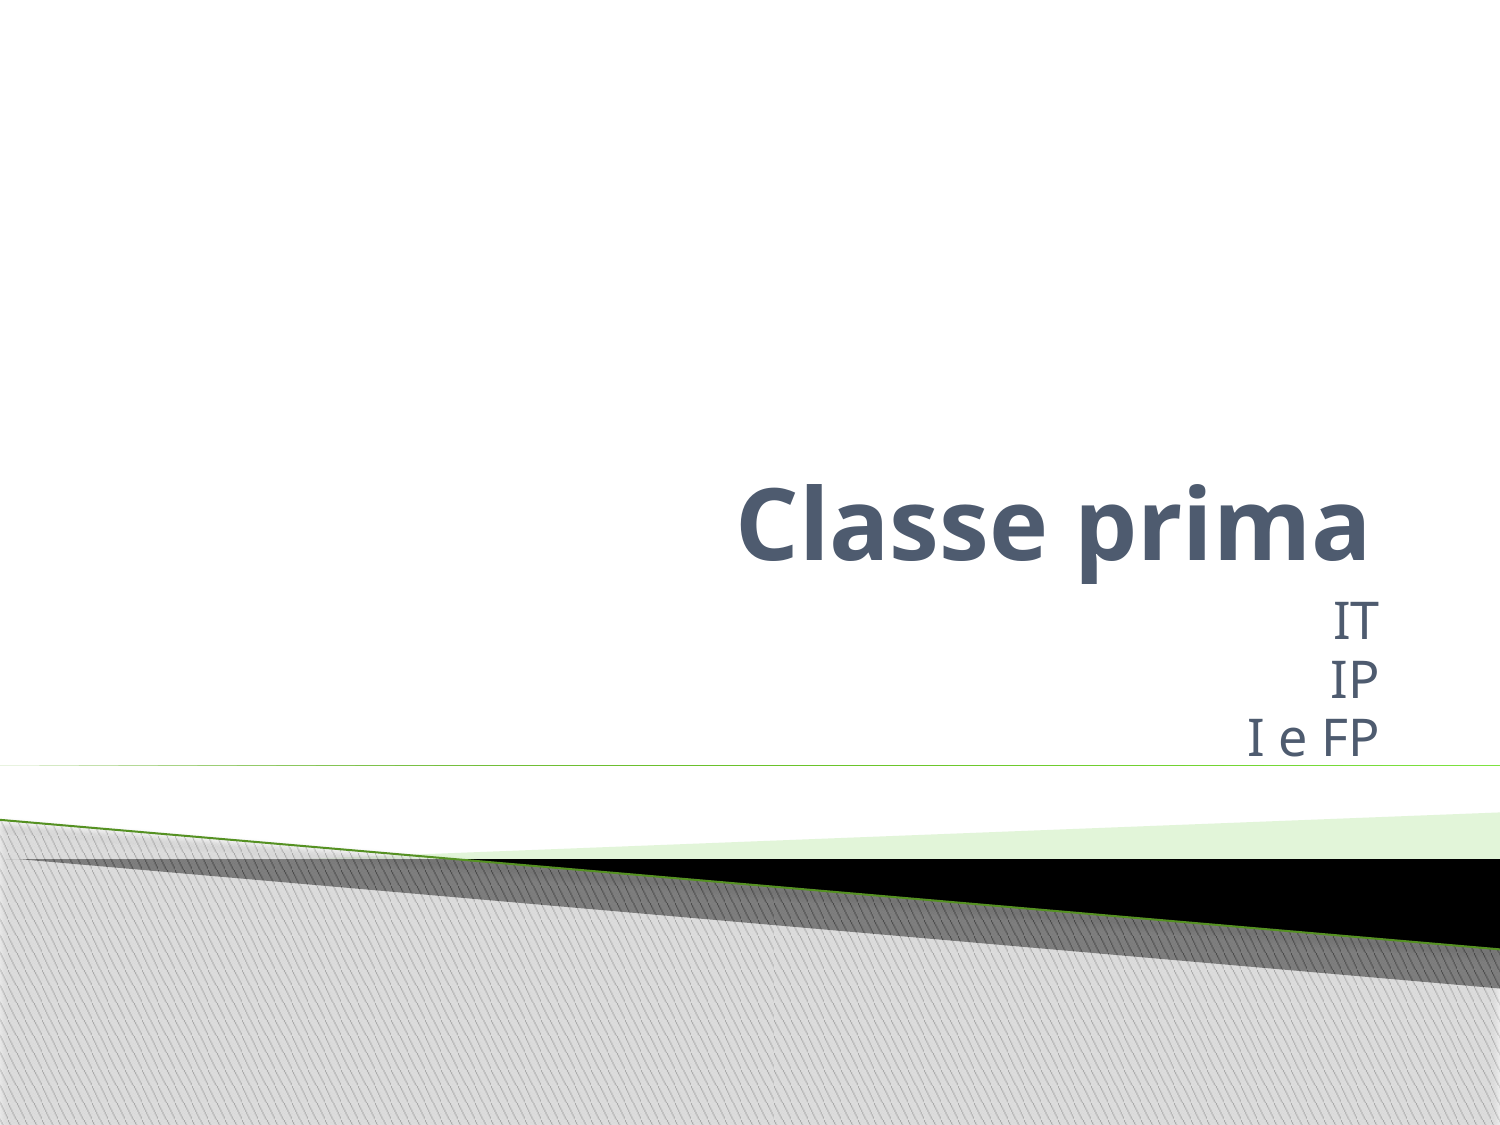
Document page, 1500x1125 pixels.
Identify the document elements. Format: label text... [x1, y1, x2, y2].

title Classe prima [112, 287, 1388, 588]
subtitle IT IP I e FP [112, 592, 1388, 790]
picture [5, 859, 1500, 989]
